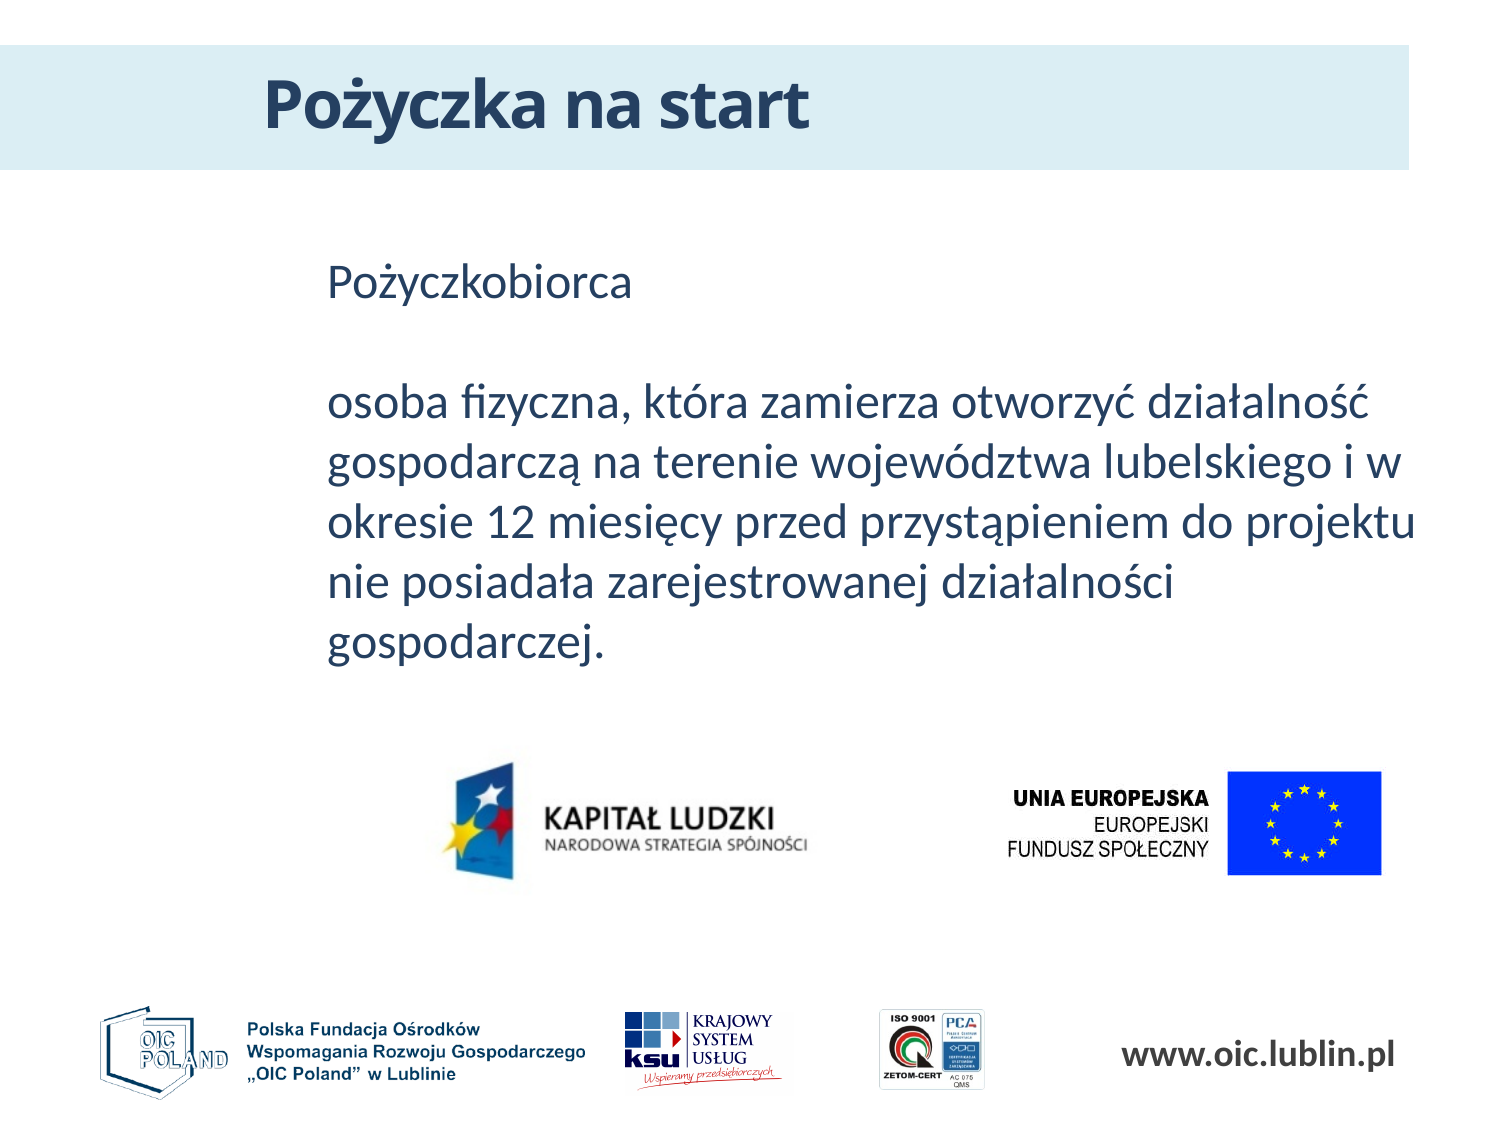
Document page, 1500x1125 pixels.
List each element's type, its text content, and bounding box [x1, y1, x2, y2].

picture [879, 1008, 985, 1091]
picture [100, 1006, 585, 1100]
text_box www.oic.lublin.pl [1106, 1021, 1411, 1081]
picture [383, 703, 866, 939]
text_box Pożyczkobiorca osoba fizyczna, która zamierza otworzyć działalność gospodarczą na terenie województwa lubelskiego i w okresie 12 miesięcy przed przystąpieniem do projektu nie posiadała zarejestrowanej działalności gospodarczej. [312, 241, 1468, 677]
picture [984, 751, 1408, 894]
text_box Pożyczka na start [0, 54, 1164, 150]
picture [624, 1012, 794, 1097]
text_box [0, 41, 1414, 175]
